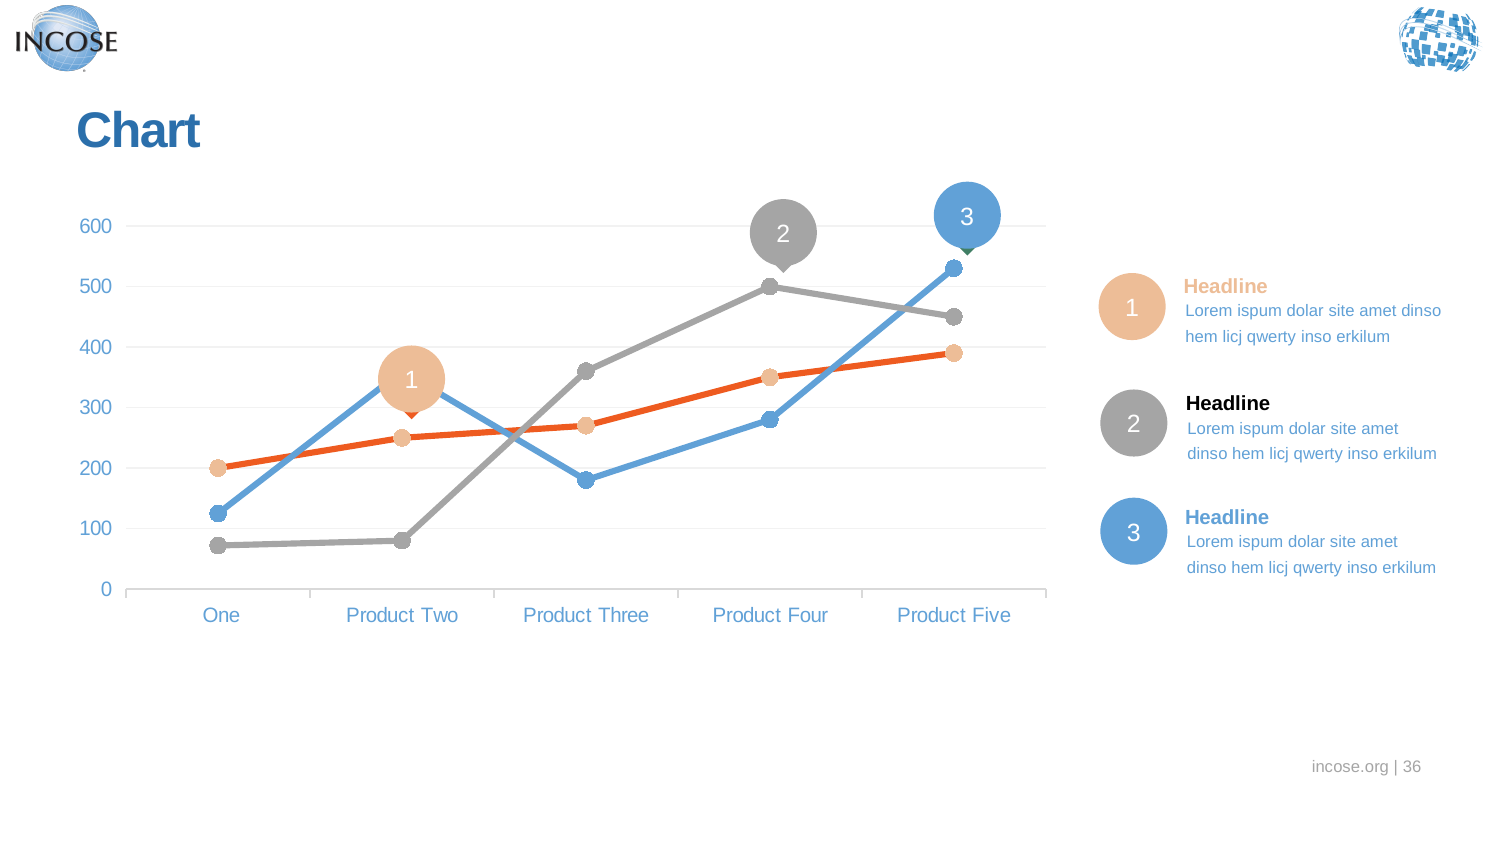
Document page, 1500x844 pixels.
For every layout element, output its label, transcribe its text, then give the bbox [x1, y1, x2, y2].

text_box Headline [1185, 384, 1420, 417]
text_box 2 [1098, 387, 1170, 459]
picture [16, 5, 118, 72]
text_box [933, 181, 1002, 251]
text_box Lorem ispum dolar site amet dinso hem licj qwerty inso erkilum [1187, 411, 1439, 461]
text_box Lorem ispum dolar site amet dinso hem licj qwerty inso erkilum [1185, 293, 1447, 343]
text_box Headline [1185, 497, 1419, 530]
chart [78, 207, 1061, 731]
list Chart [76, 97, 1425, 158]
text_box 1 [1096, 270, 1168, 343]
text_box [377, 345, 446, 415]
picture [1398, 7, 1484, 72]
text_box 3 [1098, 495, 1170, 567]
text_box Lorem ispum dolar site amet dinso hem licj qwerty inso erkilum [1186, 524, 1442, 575]
text_box Headline [1183, 266, 1418, 299]
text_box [749, 198, 818, 269]
